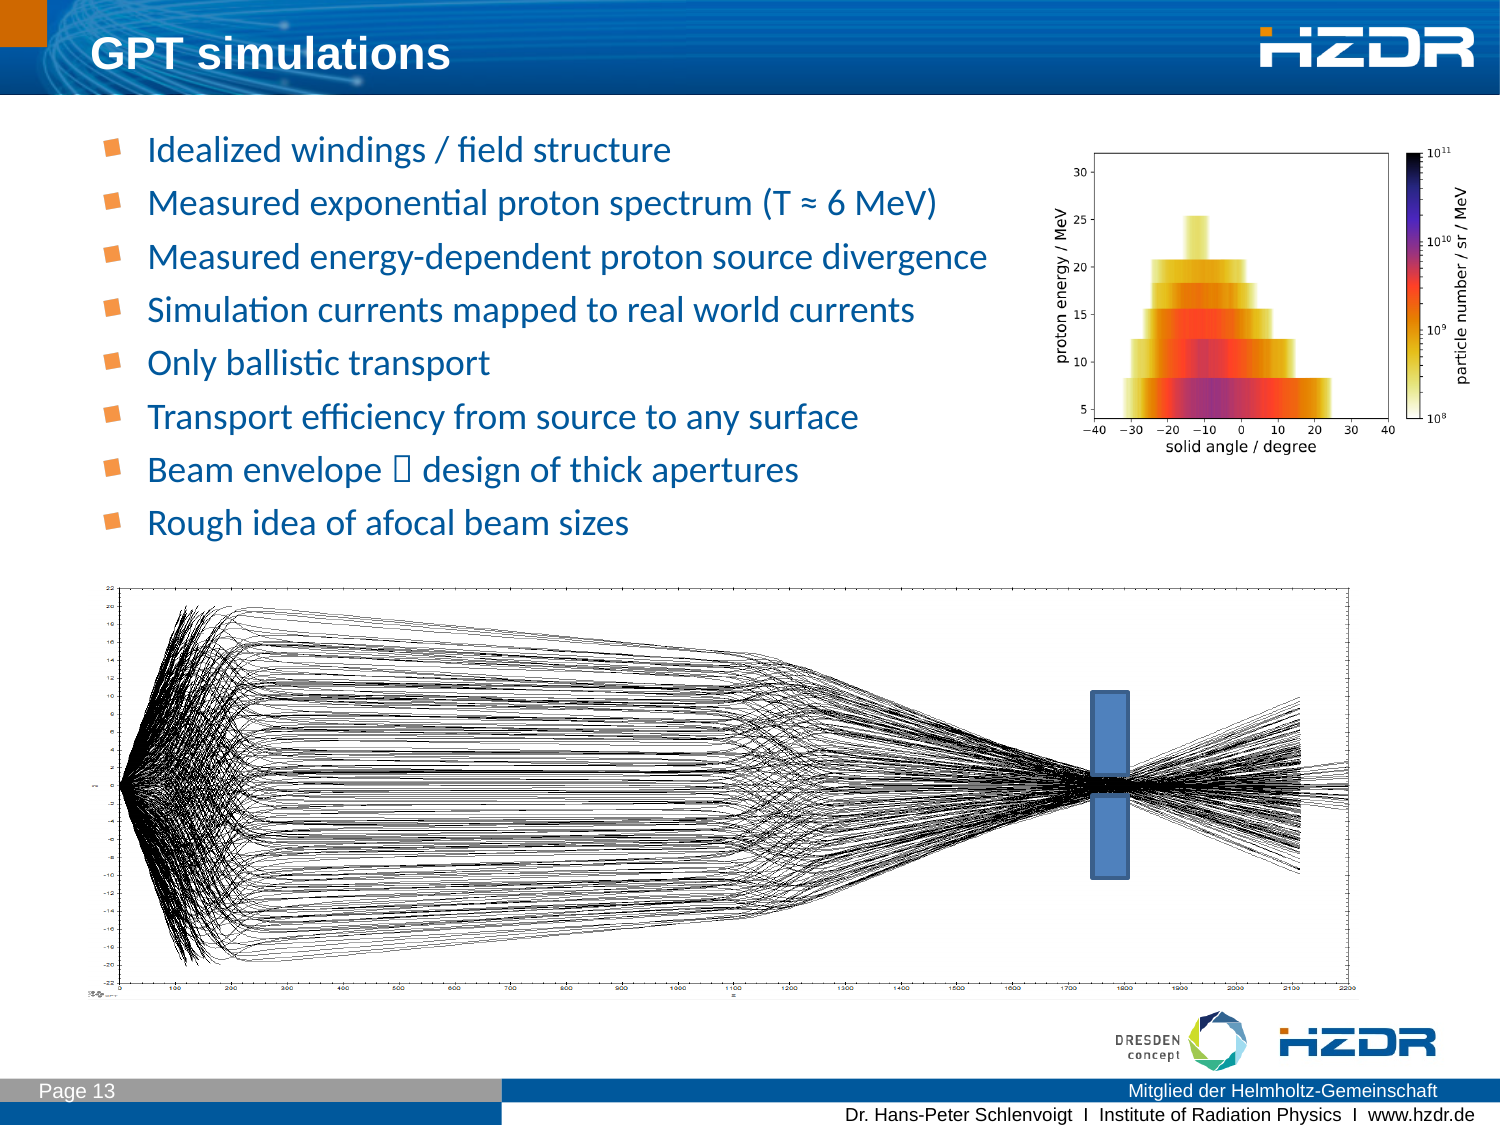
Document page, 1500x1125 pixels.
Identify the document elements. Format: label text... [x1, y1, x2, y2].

text_box Idealized windings / field structure Measured exponential proton spectrum (T ≈ 6 MeV) Measured energy-dependent proton source divergence Simulation currents mapped to real world currents Only ballistic transport Transport efficiency from source to any surface Beam envelope  design of thick apertures Rough idea of afocal beam sizes [88, 117, 1028, 585]
picture [1257, 1011, 1453, 1073]
picture [103, 352, 121, 370]
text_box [1092, 692, 1129, 879]
picture [103, 405, 121, 423]
picture [88, 585, 1359, 1000]
picture [103, 512, 121, 530]
picture [103, 138, 121, 157]
picture [1045, 136, 1483, 466]
picture [103, 245, 121, 263]
title GPT simulations [75, 11, 1247, 90]
picture [103, 192, 121, 210]
picture [0, 0, 1500, 95]
picture [103, 458, 121, 477]
picture [81, 90, 115, 95]
picture [117, 90, 223, 95]
picture [1116, 1011, 1247, 1071]
picture [103, 298, 121, 317]
